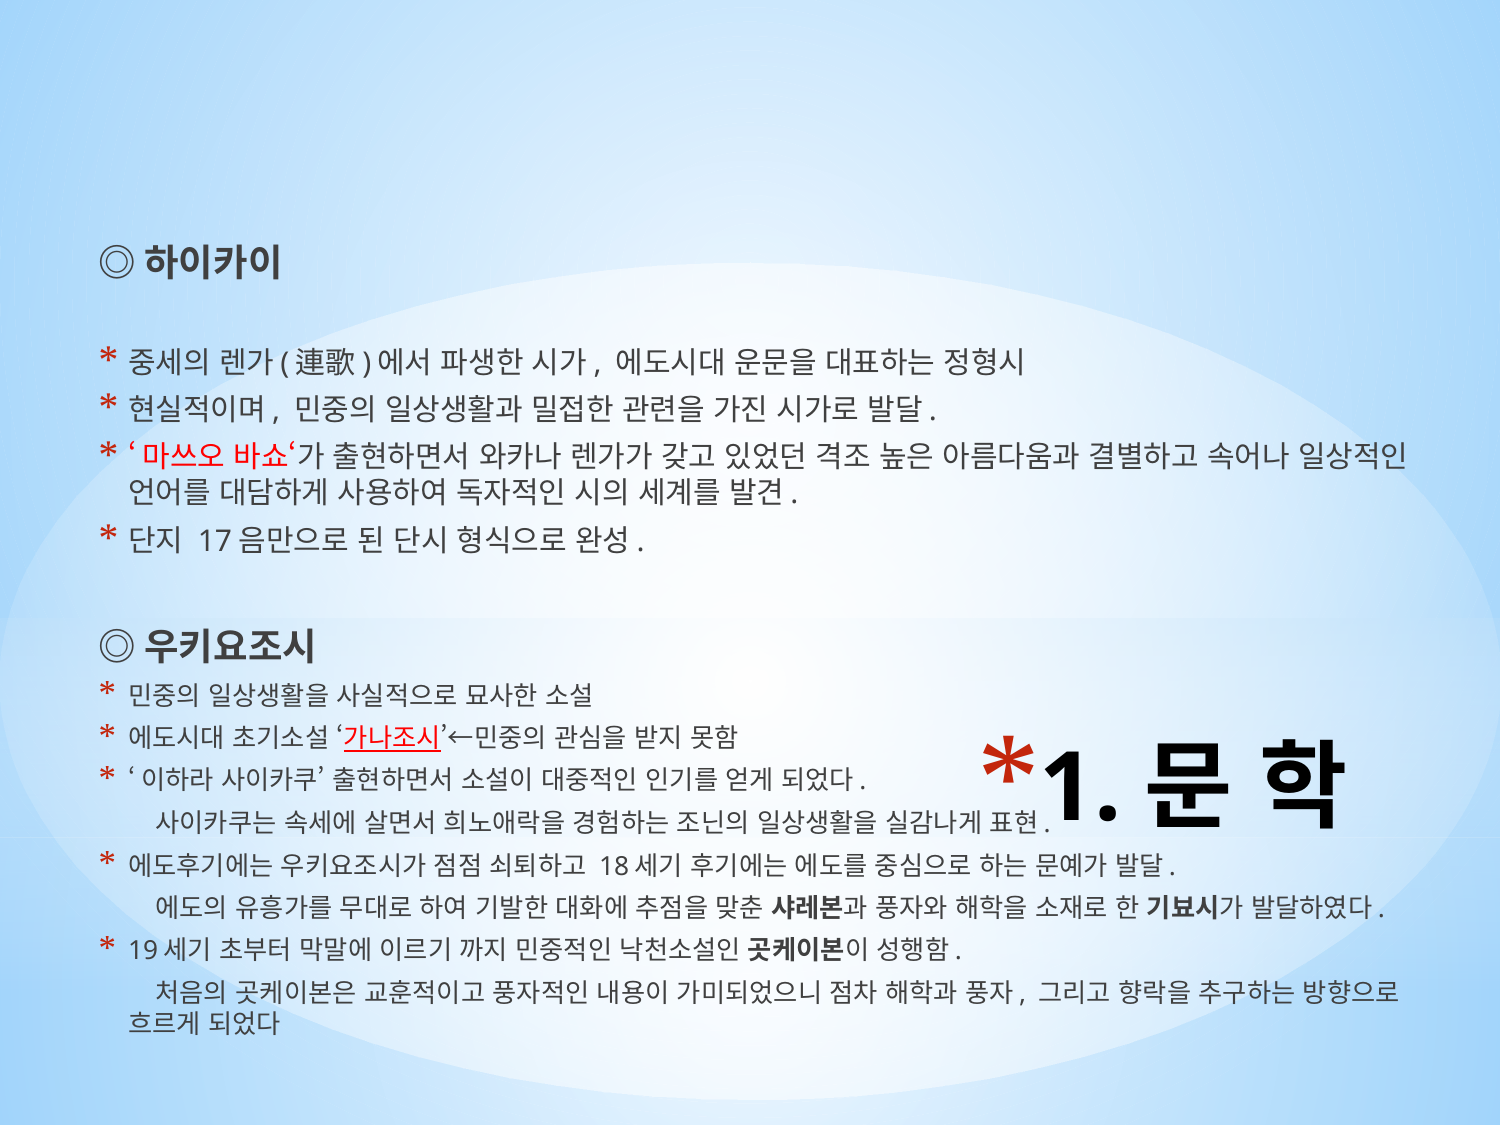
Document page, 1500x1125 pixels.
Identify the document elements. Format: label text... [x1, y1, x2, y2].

list ◎하이카이 중세의 렌가(連歌)에서 파생한 시가, 에도시대 운문을 대표하는 정형시 현실적이며, 민중의 일상생활과 밀접한 관련을 가진 시가로 발달. ‘마쓰오 바쇼‘가 출현하면서 와카나 렌가가 갖고 있었던 격조 높은 아름다움과 결별하고 속어나 일상적인 언어를 대담하게 사용하여 독자적인 시의 세계를 발견. 단지 17음만으로 된 단시 형식으로 완성. ◎우키요조시 민중의 일상생활을 사실적으로 묘사한 소설 에도시대 초기소설 ‘가나조시’←민중의 관심을 받지 못함 ‘이하라 사이카쿠’ 출현하면서 소설이 대중적인 인기를 얻게 되었다. 사이카쿠는 속세에 살면서 희노애락을 경험하는 조닌의 일상생활을 실감나게 표현. 에도후기에는 우키요조시가 점점 쇠퇴하고 18세기 후기에는 에도를 중심으로 하는 문예가 발달. 에도의 유흥가를 무대로 하여 기발한 대화에 추점을 맞춘 샤레본과 풍자와 해학을 소재로 한 기뵤시가 발달하였다. 19세기 초부터 막말에 이르기 까지 민중적인 낙천소설인 곳케이본이 성행함. 처음의 곳케이본은 교훈적이고 풍자적인 내용이 가미되었으니 점차 해학과 풍자, 그리고 향락을 추구하는 방향으로 흐르게 되었다 [76, 231, 1427, 1064]
